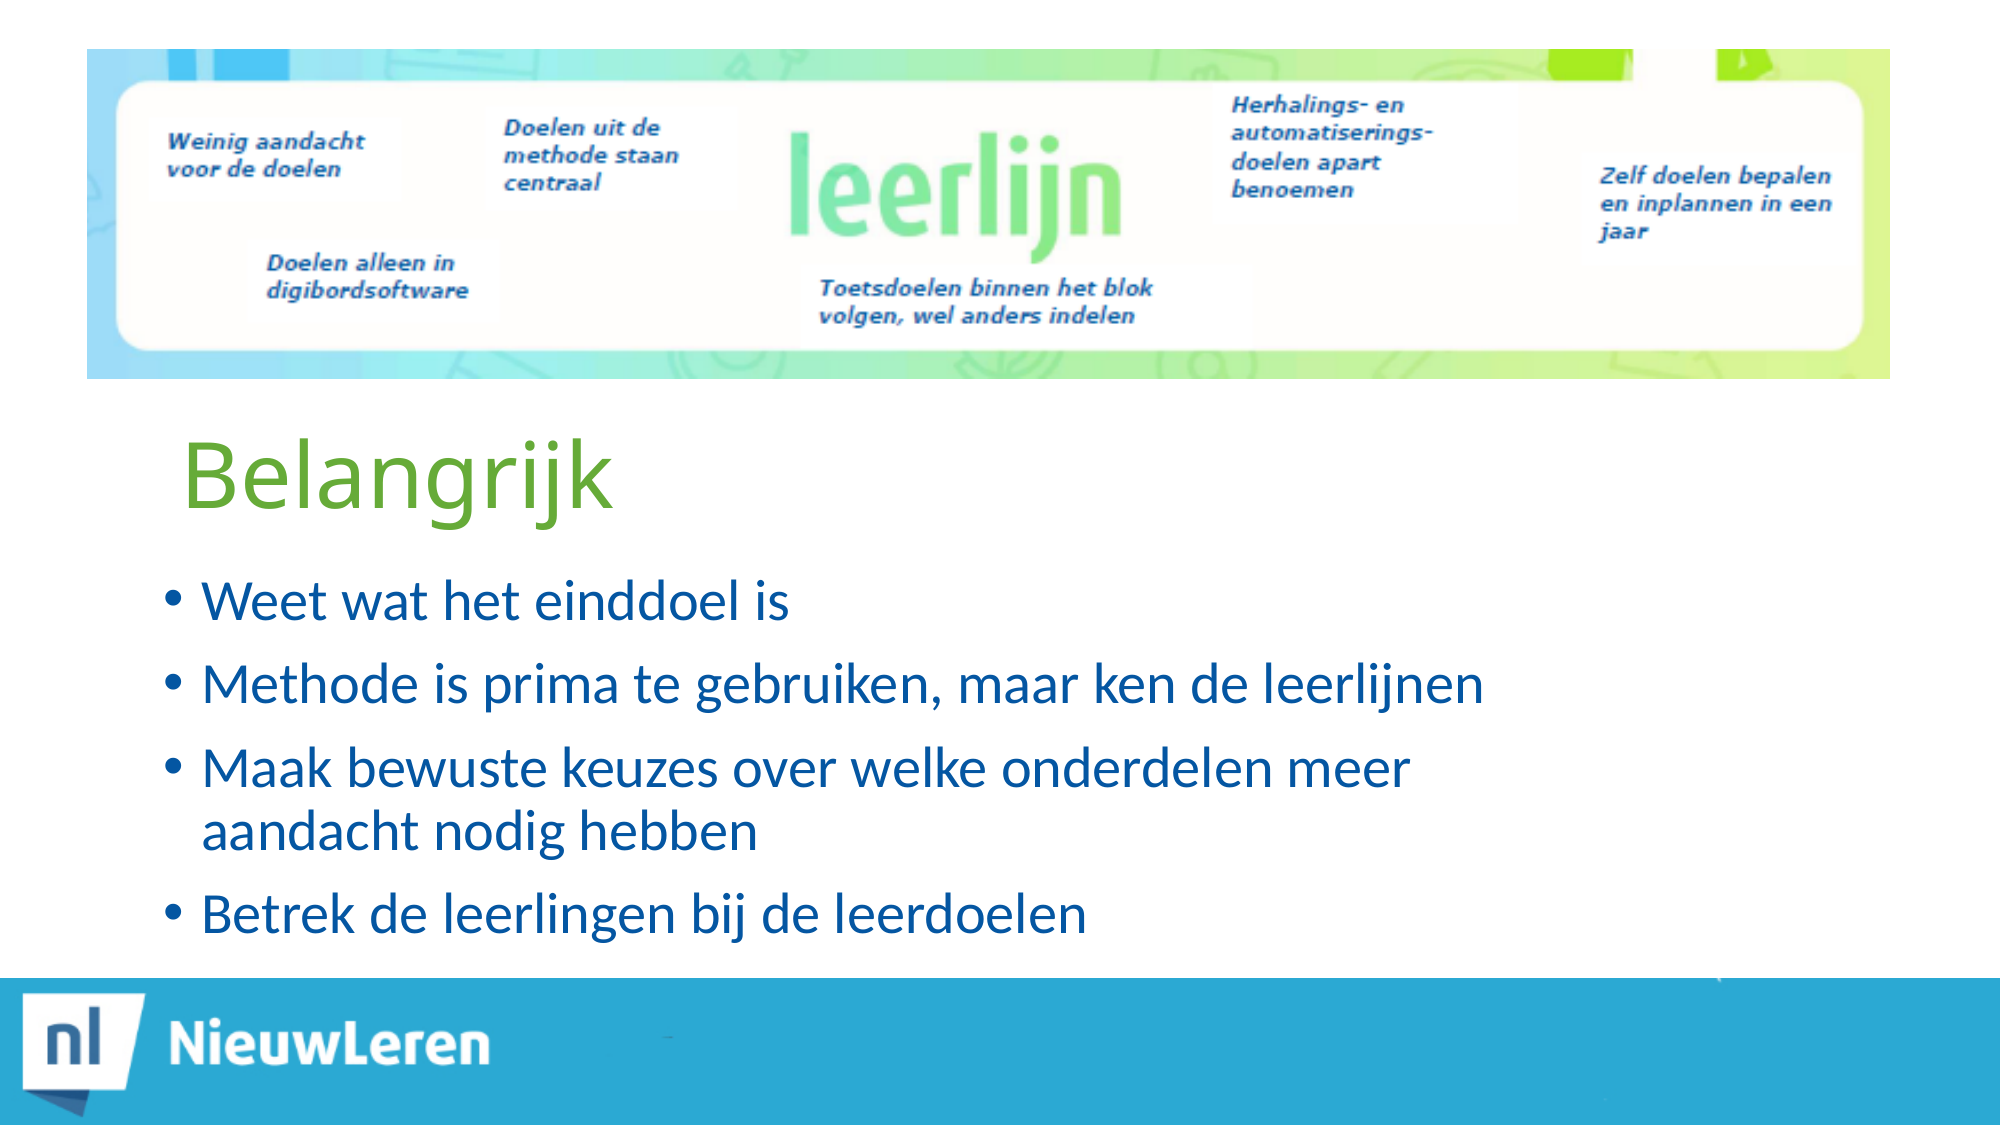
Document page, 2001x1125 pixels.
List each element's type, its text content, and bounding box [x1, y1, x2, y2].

picture [87, 48, 1890, 379]
picture [0, 978, 2000, 1125]
text_box Belangrijk [165, 421, 1641, 562]
text_box Weet wat het einddoel is Methode is prima te gebruiken, maar ken de leerlijnen Maak bewuste keuzes over welke onderdelen meer aandacht nodig hebben Betrek de leerlingen bij de leerdoelen [148, 562, 1658, 978]
